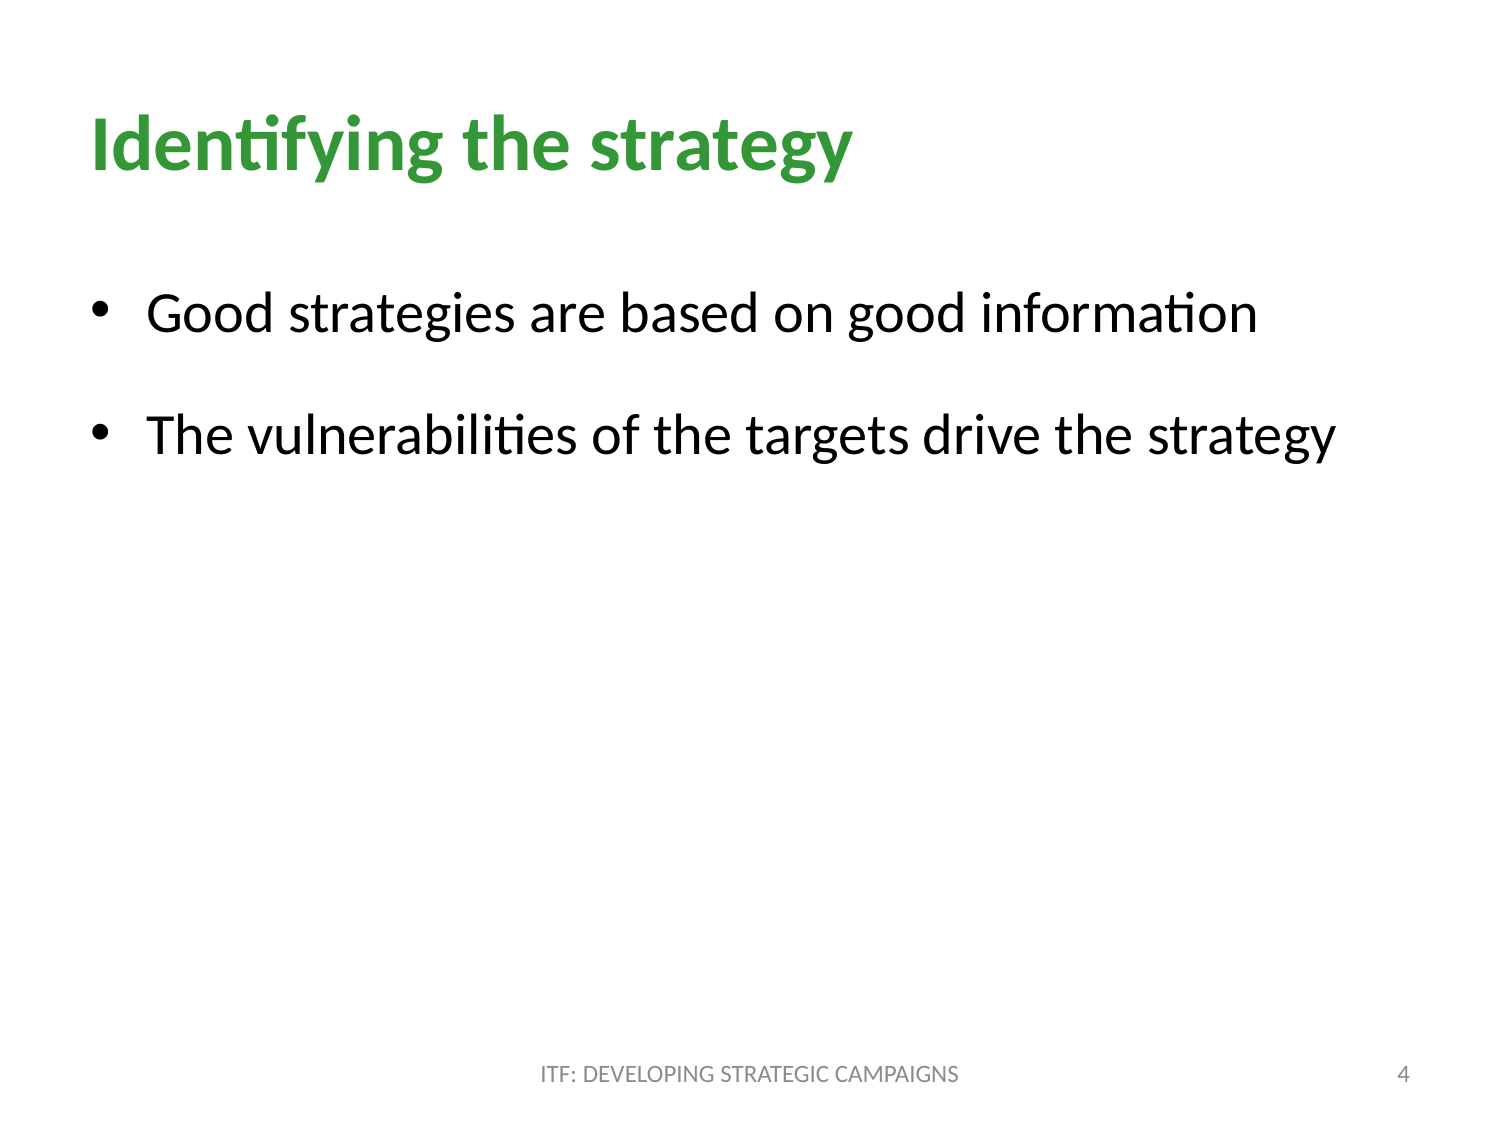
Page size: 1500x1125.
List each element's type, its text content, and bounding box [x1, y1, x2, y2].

title Identifying the strategy [75, 45, 1425, 233]
list Good strategies are based on good information The vulnerabilities of the targets drive the strategy [75, 266, 1404, 1005]
slide_number 4 [1074, 1042, 1425, 1103]
footer ITF: DEVELOPING STRATEGIC CAMPAIGNS [512, 1042, 988, 1103]
